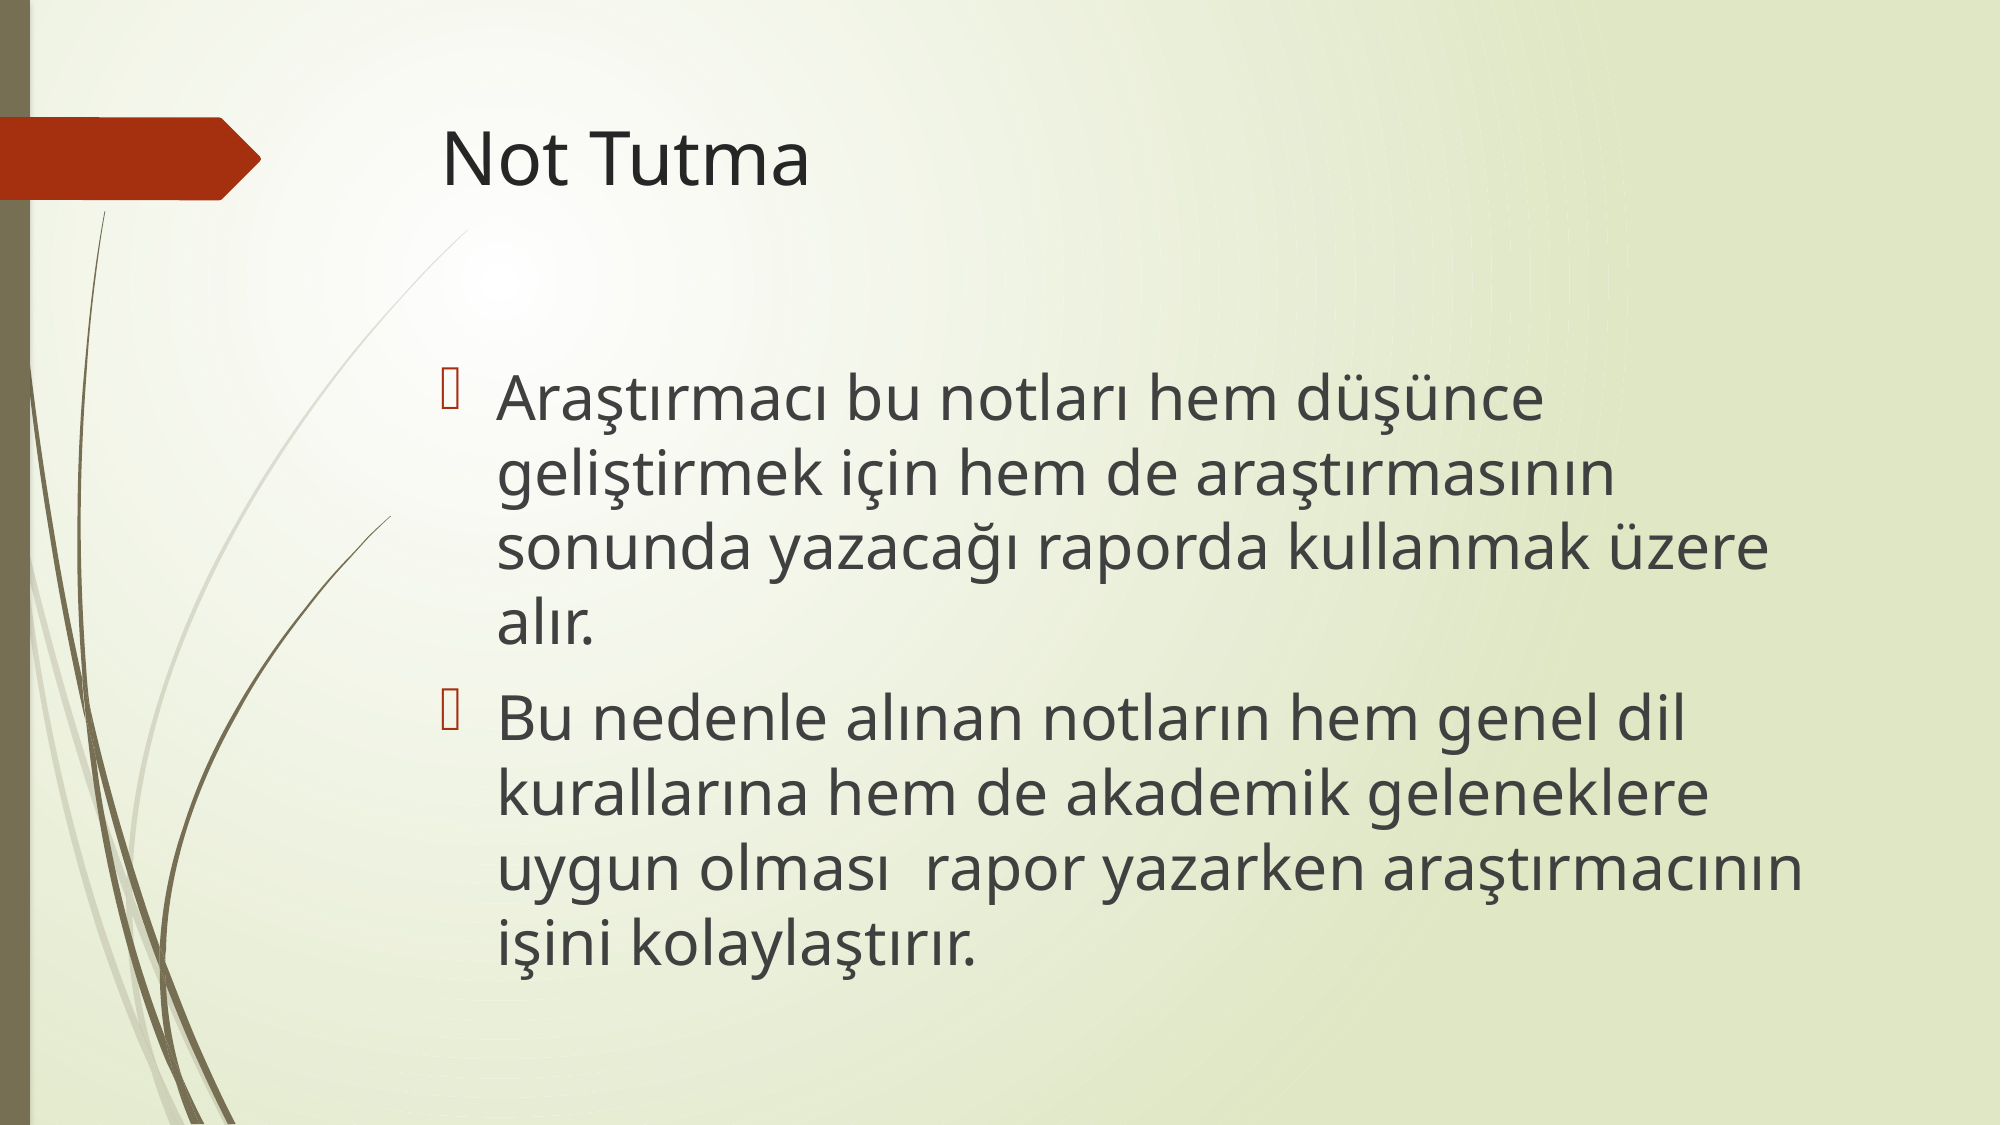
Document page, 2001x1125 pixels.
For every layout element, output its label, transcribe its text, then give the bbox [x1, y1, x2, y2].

title Not Tutma [425, 102, 1888, 313]
list Araştırmacı bu notları hem düşünce geliştirmek için hem de araştırmasının sonunda yazacağı raporda kullanmak üzere alır. Bu nedenle alınan notların hem genel dil kurallarına hem de akademik geleneklere uygun olması rapor yazarken araştırmacının işini kolaylaştırır. [424, 350, 1888, 970]
